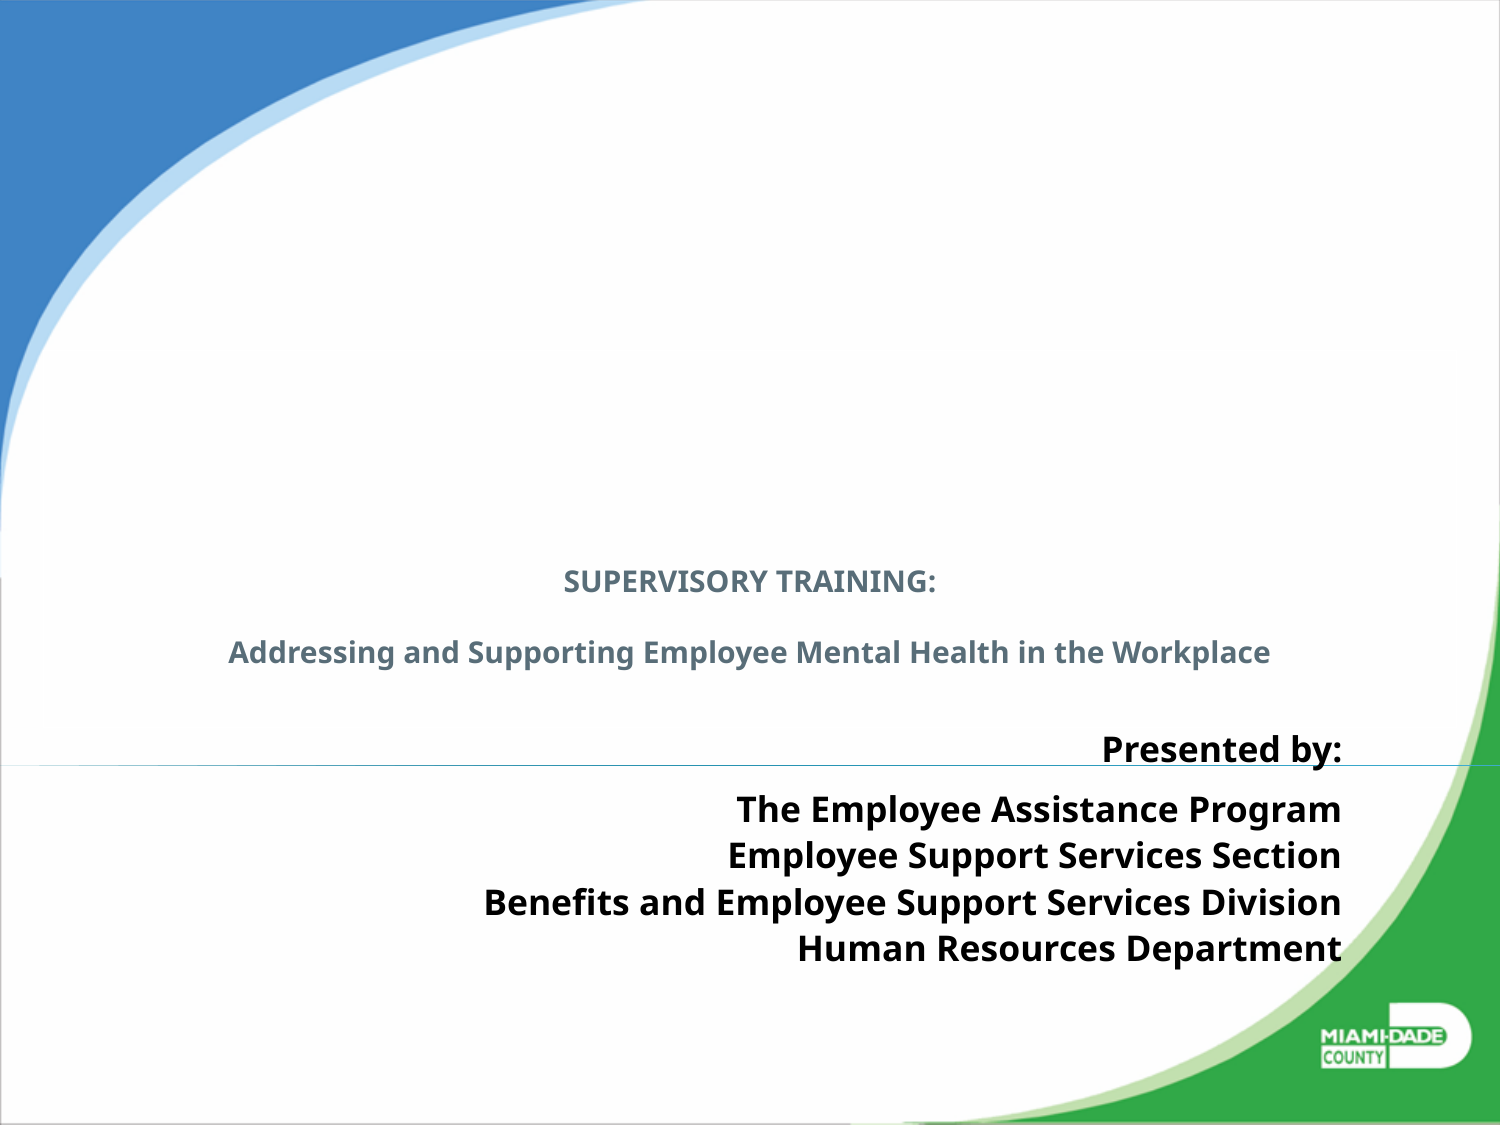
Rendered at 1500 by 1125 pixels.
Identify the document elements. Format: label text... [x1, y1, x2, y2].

title SUPERVISORY TRAINING: Addressing and Supporting Employee Mental Health in the Workplace [43, 350, 1457, 728]
subtitle Presented by: The Employee Assistance Program Employee Support Services Section Benefits and Employee Support Services Division Human Resources Department [75, 575, 1350, 933]
picture [0, 0, 1500, 1125]
